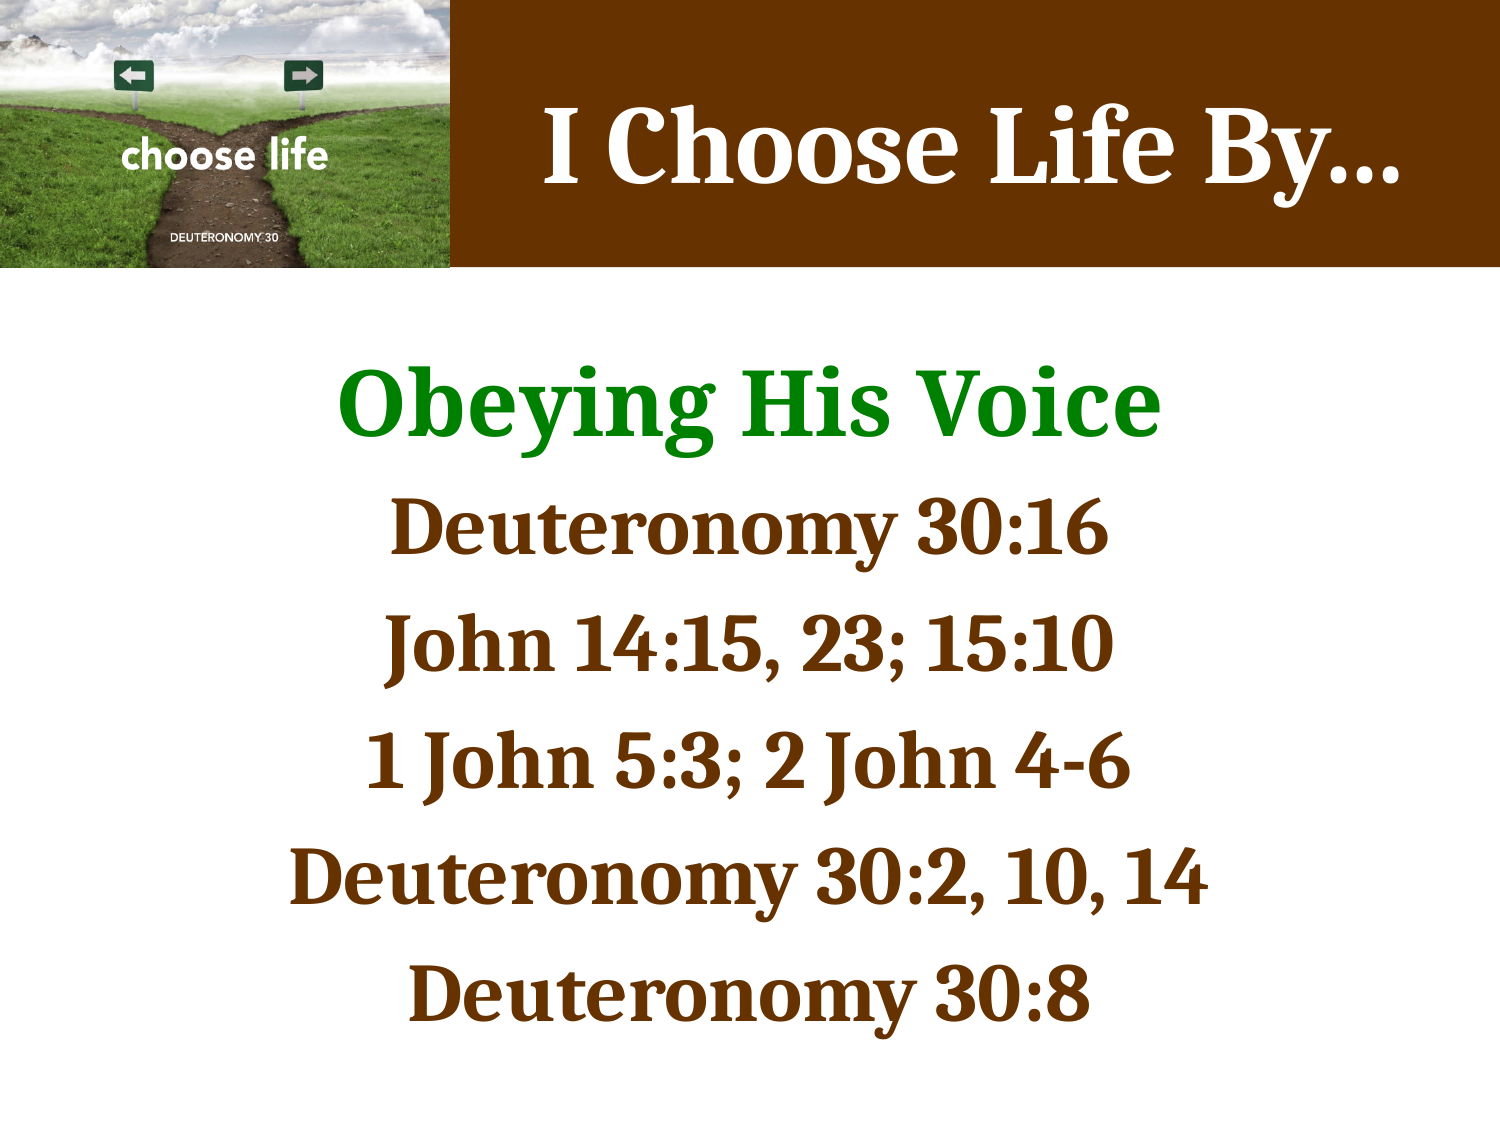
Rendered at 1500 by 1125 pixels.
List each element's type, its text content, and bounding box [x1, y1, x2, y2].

picture [0, 0, 451, 268]
title I Choose Life By… [487, 45, 1463, 233]
text_box [451, 0, 1500, 269]
list Obeying His Voice Deuteronomy 30:16 John 14:15, 23; 15:10 1 John 5:3; 2 John 4-6 Deuteronomy 30:2, 10, 14 Deuteronomy 30:8 [75, 337, 1425, 1088]
